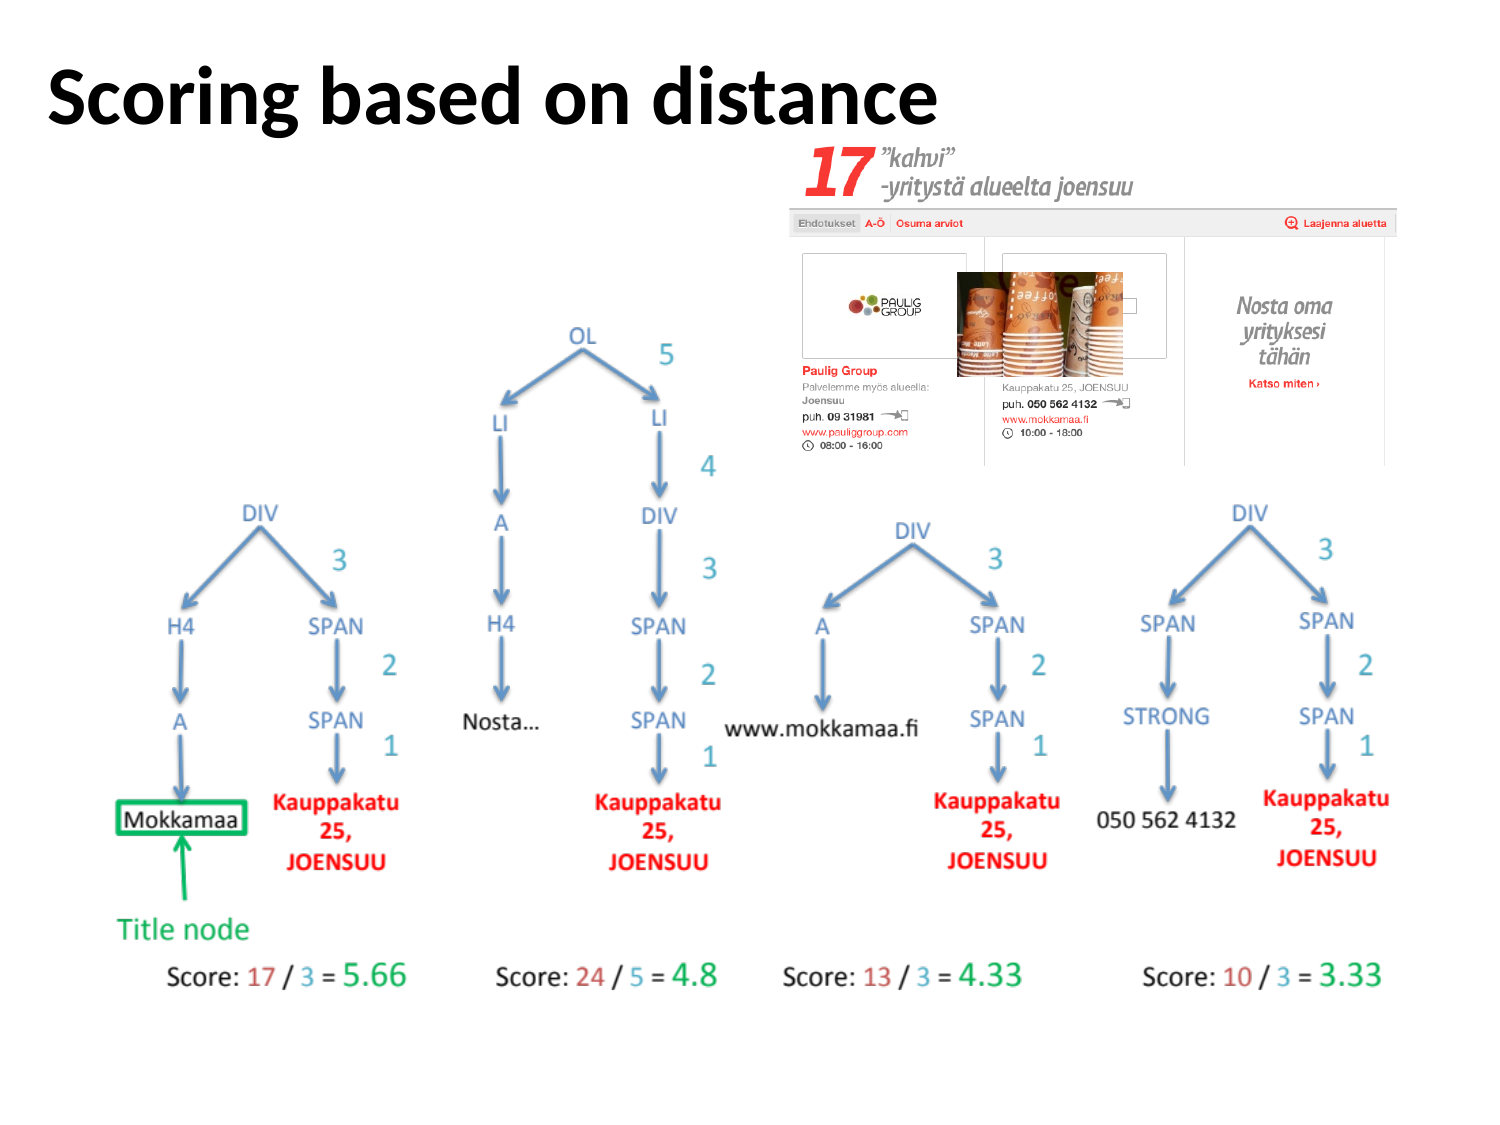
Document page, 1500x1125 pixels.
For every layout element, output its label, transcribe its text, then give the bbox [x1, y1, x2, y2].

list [103, 314, 1397, 999]
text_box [789, 139, 1397, 466]
text_box Scoring based on distance [32, 23, 1327, 172]
